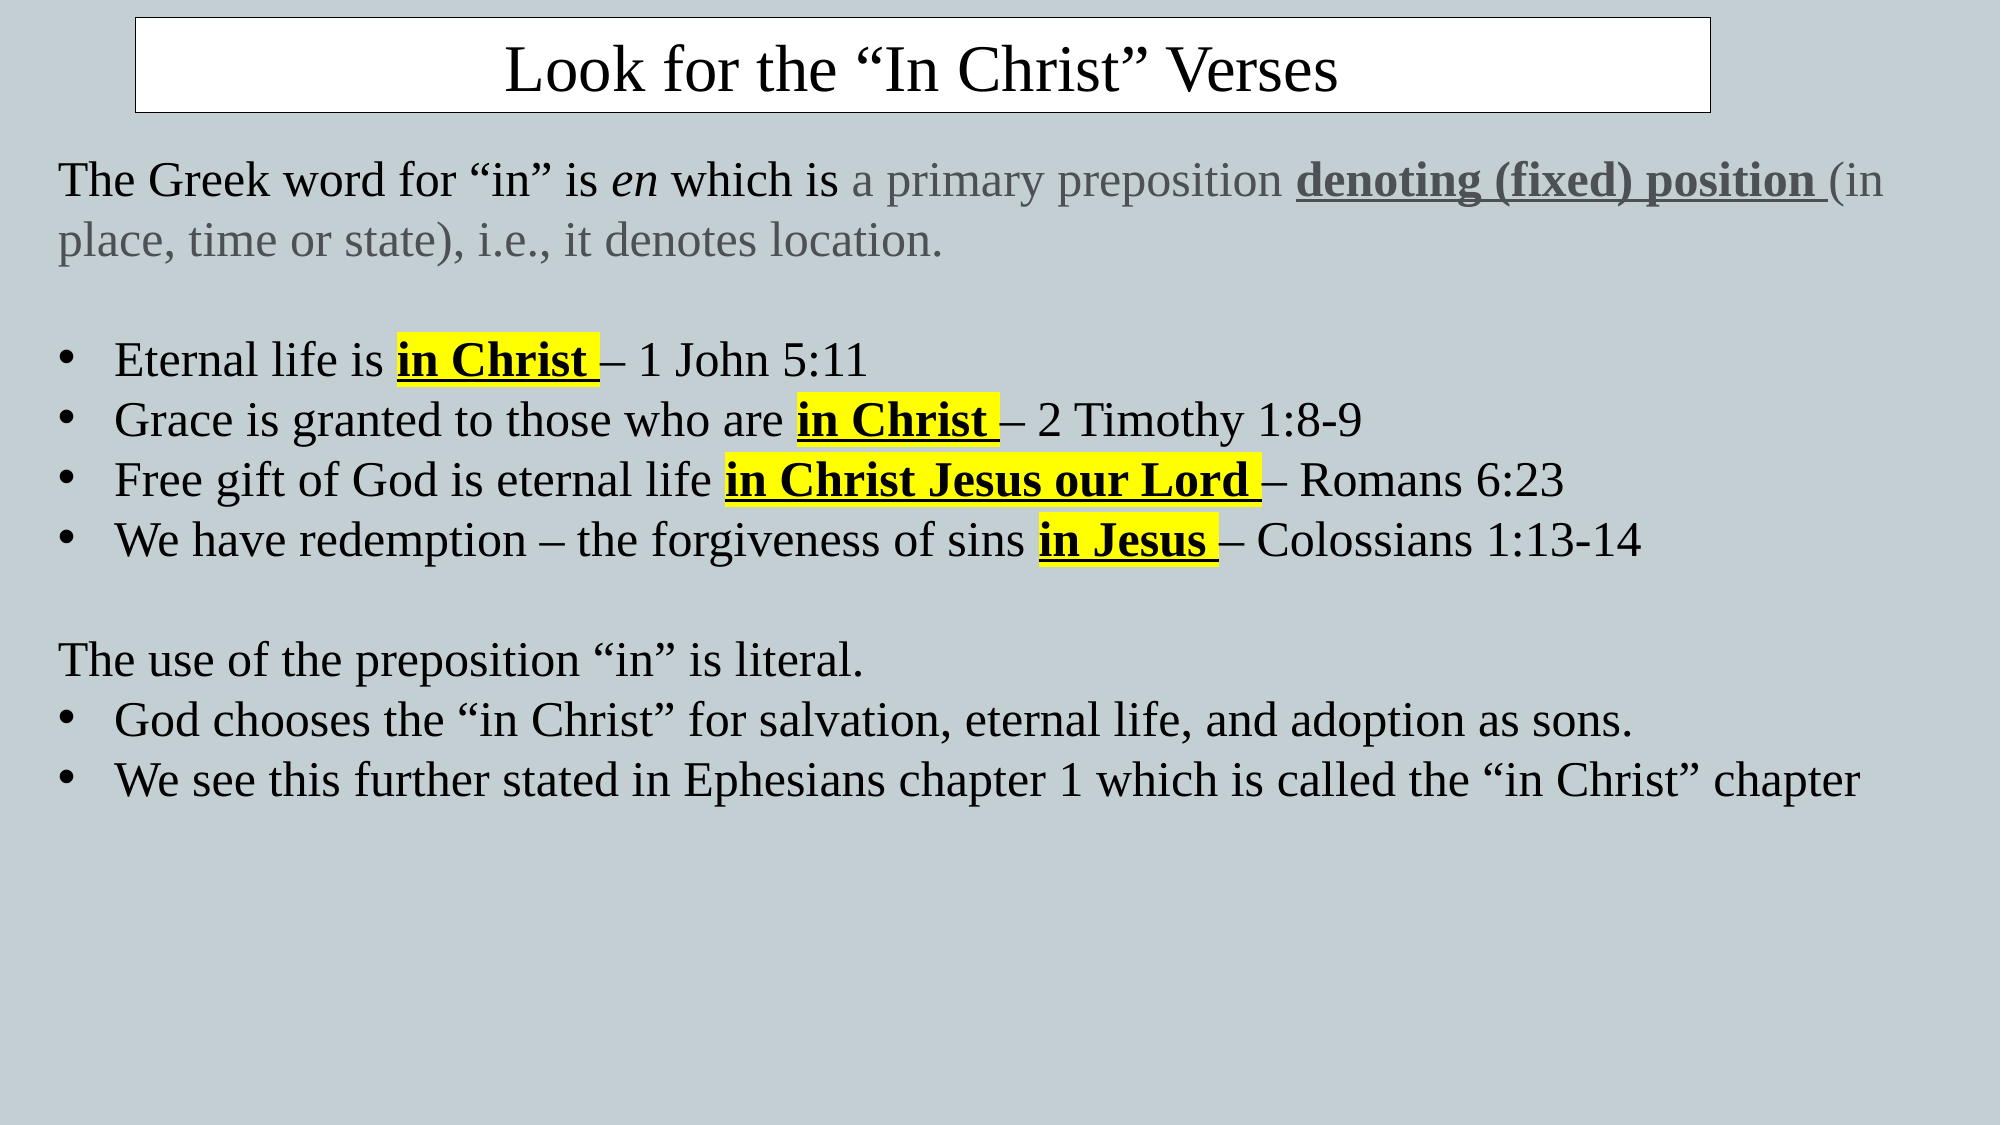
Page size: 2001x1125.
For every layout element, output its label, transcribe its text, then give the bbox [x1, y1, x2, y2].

text_box Look for the “In Christ” Verses [135, 17, 1711, 113]
text_box The Greek word for “in” is en which is a primary preposition denoting (fixed) position (in place, time or state), i.e., it denotes location. Eternal life is in Christ – 1 John 5:11 Grace is granted to those who are in Christ – 2 Timothy 1:8-9 Free gift of God is eternal life in Christ Jesus our Lord – Romans 6:23 We have redemption – the forgiveness of sins in Jesus – Colossians 1:13-14 The use of the preposition “in” is literal. God chooses the “in Christ” for salvation, eternal life, and adoption as sons. We see this further stated in Ephesians chapter 1 which is called the “in Christ” chapter [43, 138, 1954, 814]
